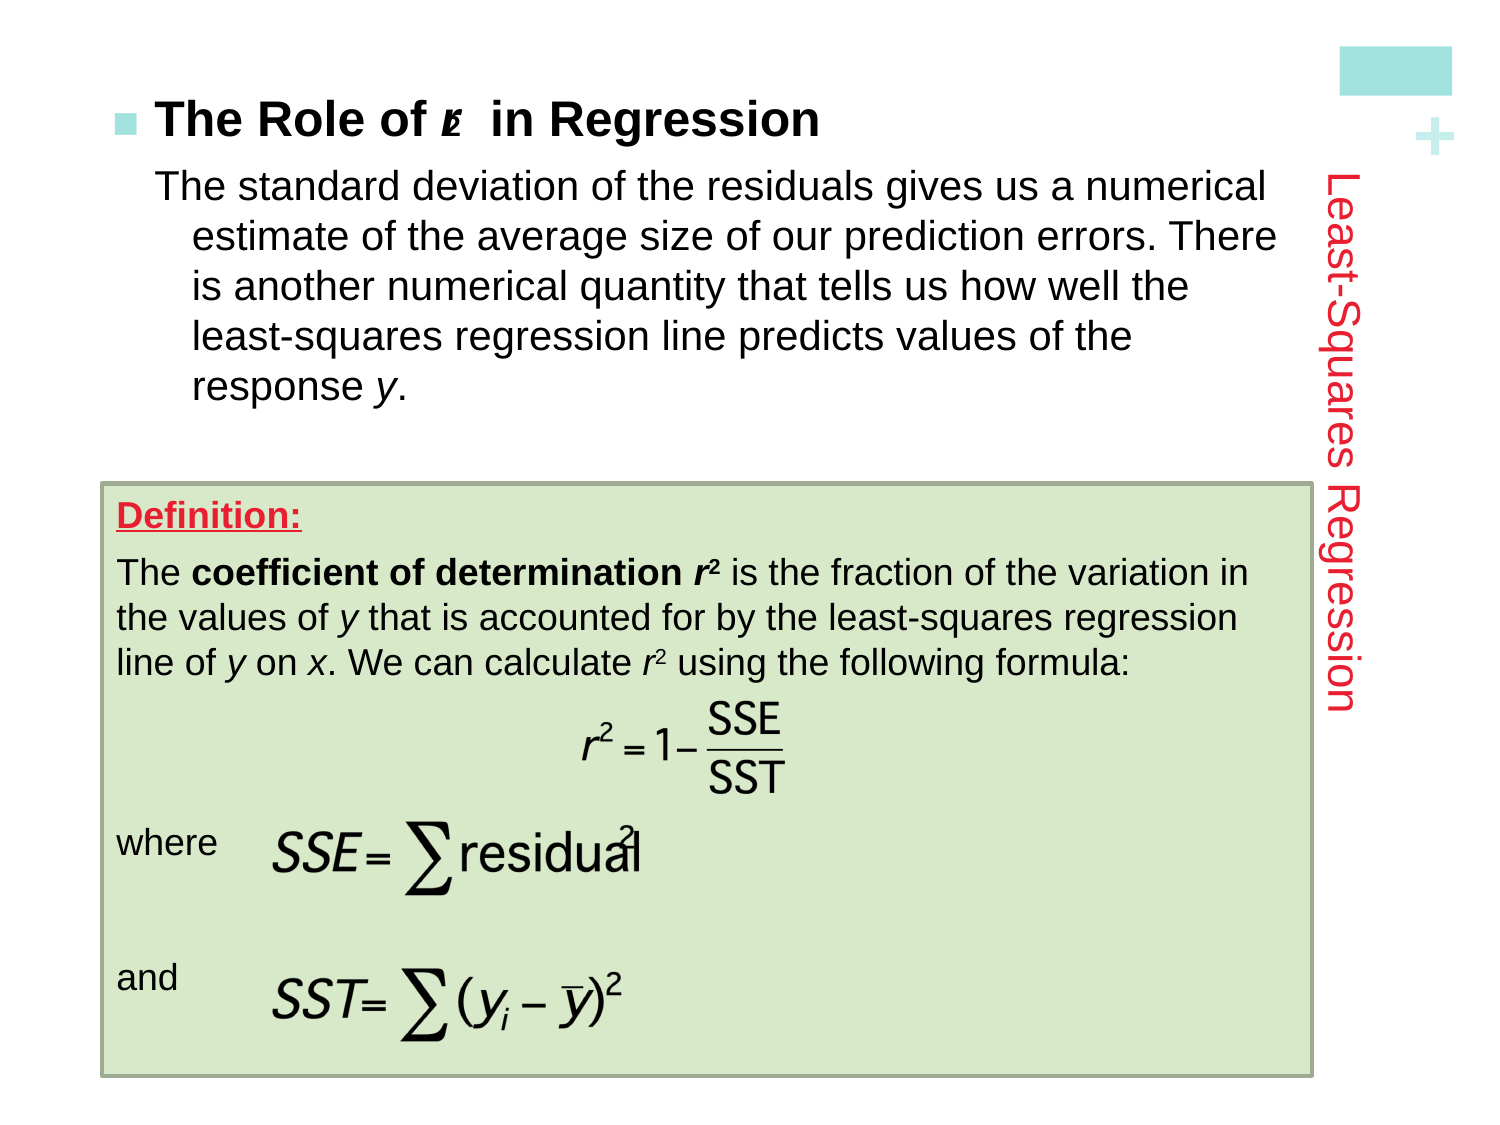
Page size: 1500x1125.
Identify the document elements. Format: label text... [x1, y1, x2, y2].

title Least-Squares Regression [1311, 156, 1424, 1005]
list The Role of r2 in Regression The standard deviation of the residuals gives us a numerical estimate of the average size of our prediction errors. There is another numerical quantity that tells us how well the least-squares regression line predicts values of the response y. [101, 59, 1312, 417]
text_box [101, 483, 1313, 1083]
